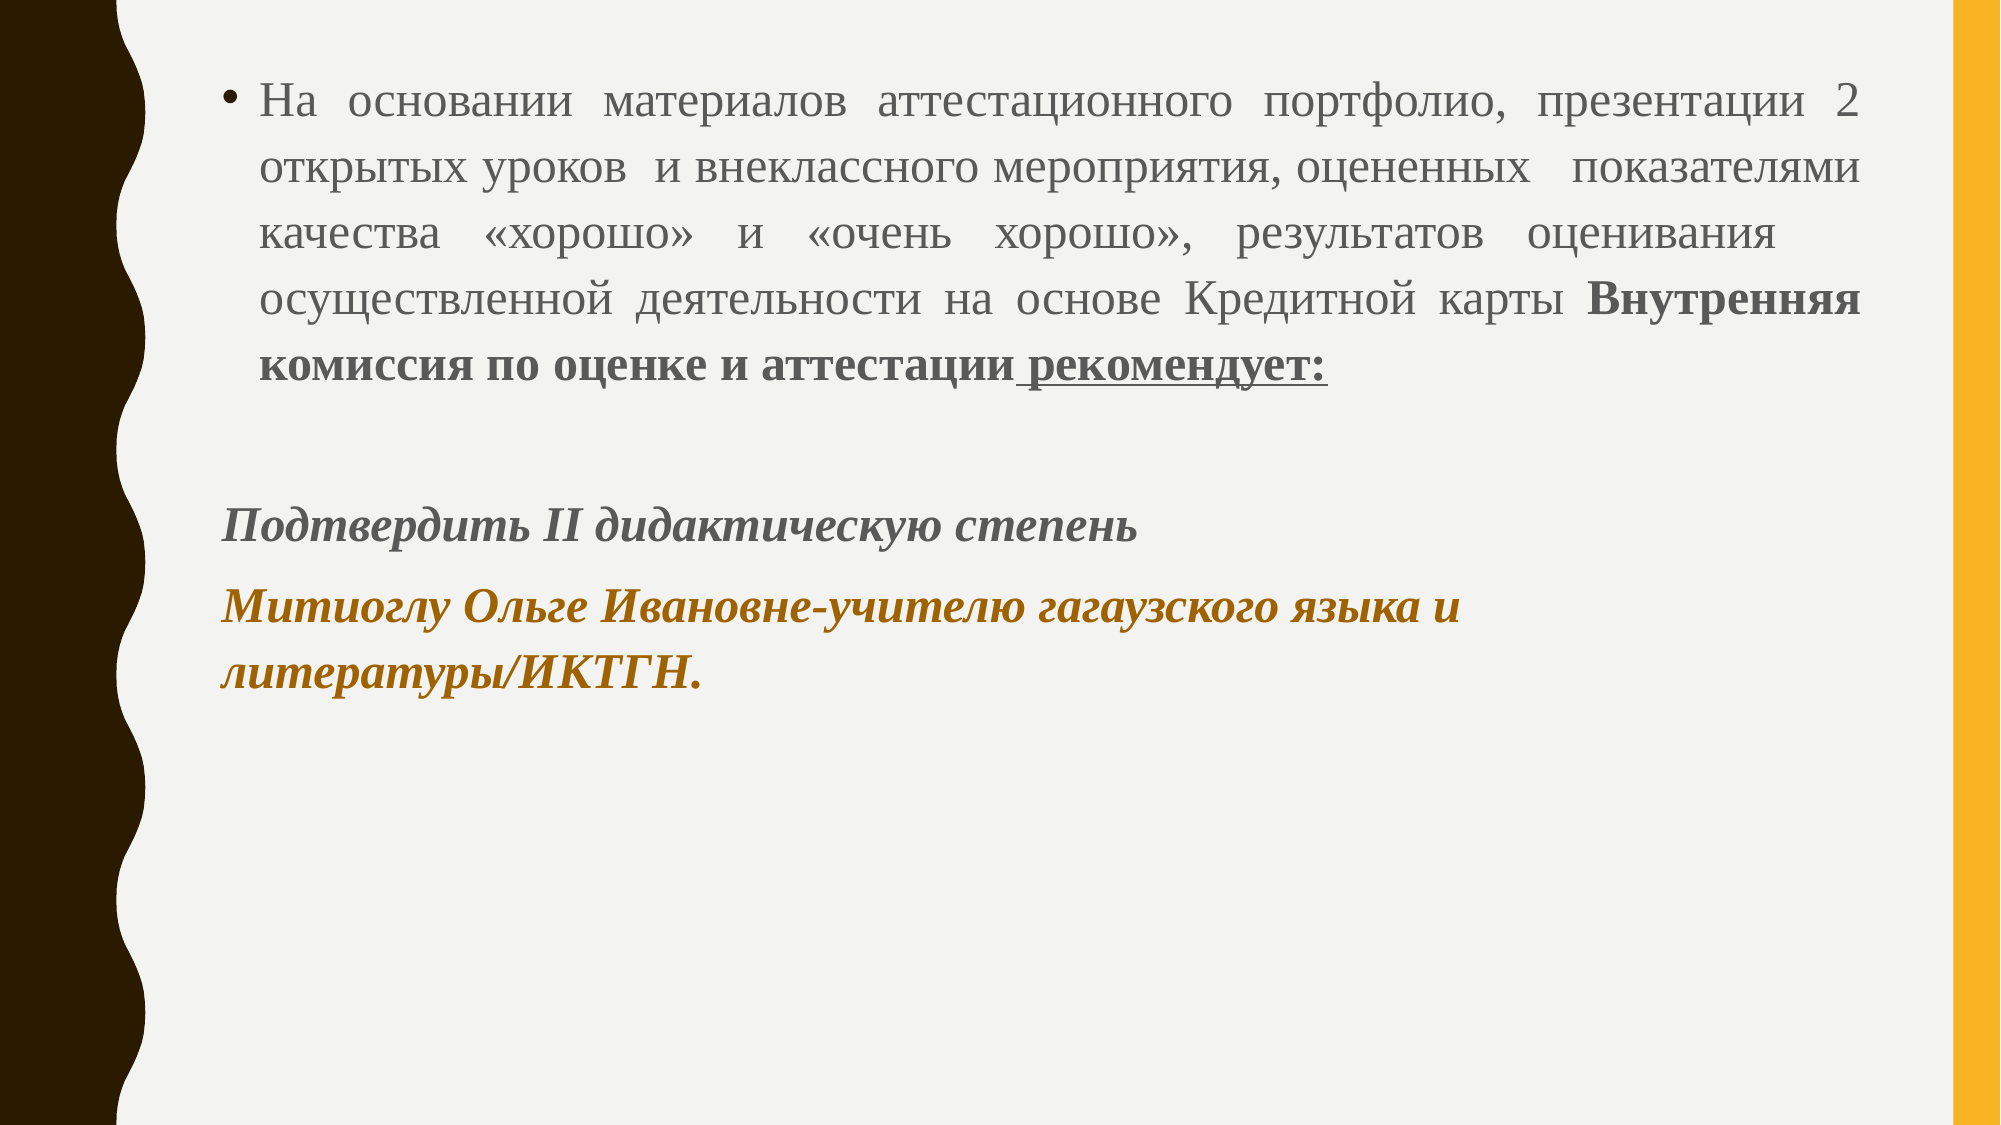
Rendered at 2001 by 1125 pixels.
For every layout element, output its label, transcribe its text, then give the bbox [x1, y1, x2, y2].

list На основании материалов аттестационного портфолио, презентации 2 открытых уроков и внеклассного мероприятия, оцененных показателями качества «хорошо» и «очень хорошо», результатов оценивания осуществленной деятельности на основе Кредитной карты Внутренняя комиссия по оценке и аттестации рекомендует: Подтвердить II дидактическую степень Митиоглу Ольге Ивановне-учителю гагаузского языка и литературы/ИКТГН. [206, 53, 1877, 920]
